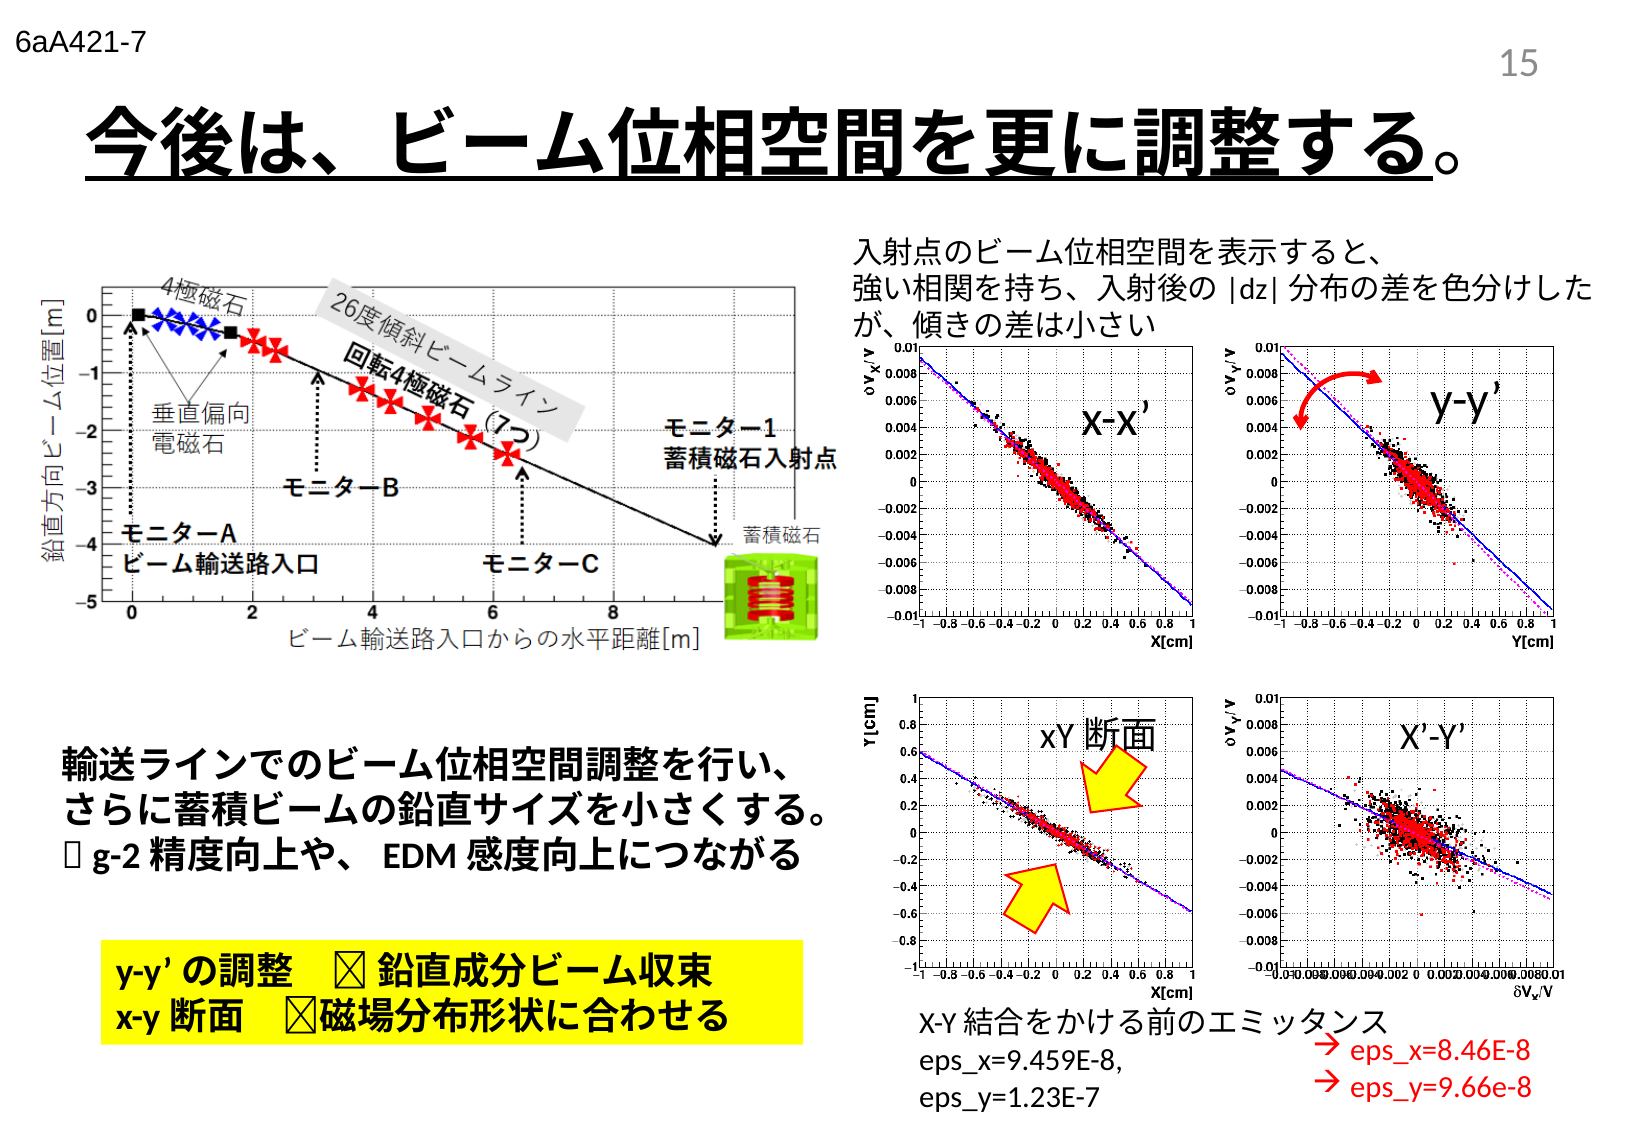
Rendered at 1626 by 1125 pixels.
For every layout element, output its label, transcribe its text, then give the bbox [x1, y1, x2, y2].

text_box y-y’の調整  鉛直成分ビーム収束 x-y断面 磁場分布形状に合わせる [101, 939, 804, 1045]
text_box 入射点のビーム位相空間を表示すると、 強い相関を持ち、入射後の|dz|分布の差を色分けしたが、傾きの差は小さい [837, 225, 1622, 350]
text_box 6aA421-7 [0, 14, 203, 66]
picture [16, 248, 1579, 1008]
title 今後は、ビーム位相空間を更に調整する。 [69, 36, 1472, 248]
slide_number 15 [1189, 29, 1555, 90]
text_box X-Y結合をかける前のエミッタンス eps_x=9.459E-8, eps_y=1.23E-7 [904, 1008, 1419, 1121]
text_box eps_x=8.46E-8 eps_y=9.66e-8 [1297, 1022, 1610, 1111]
text_box 輸送ラインでのビーム位相空間調整を行い、さらに蓄積ビームの鉛直サイズを小さくする。  g-2精度向上や、EDM感度向上につながる [46, 733, 838, 884]
